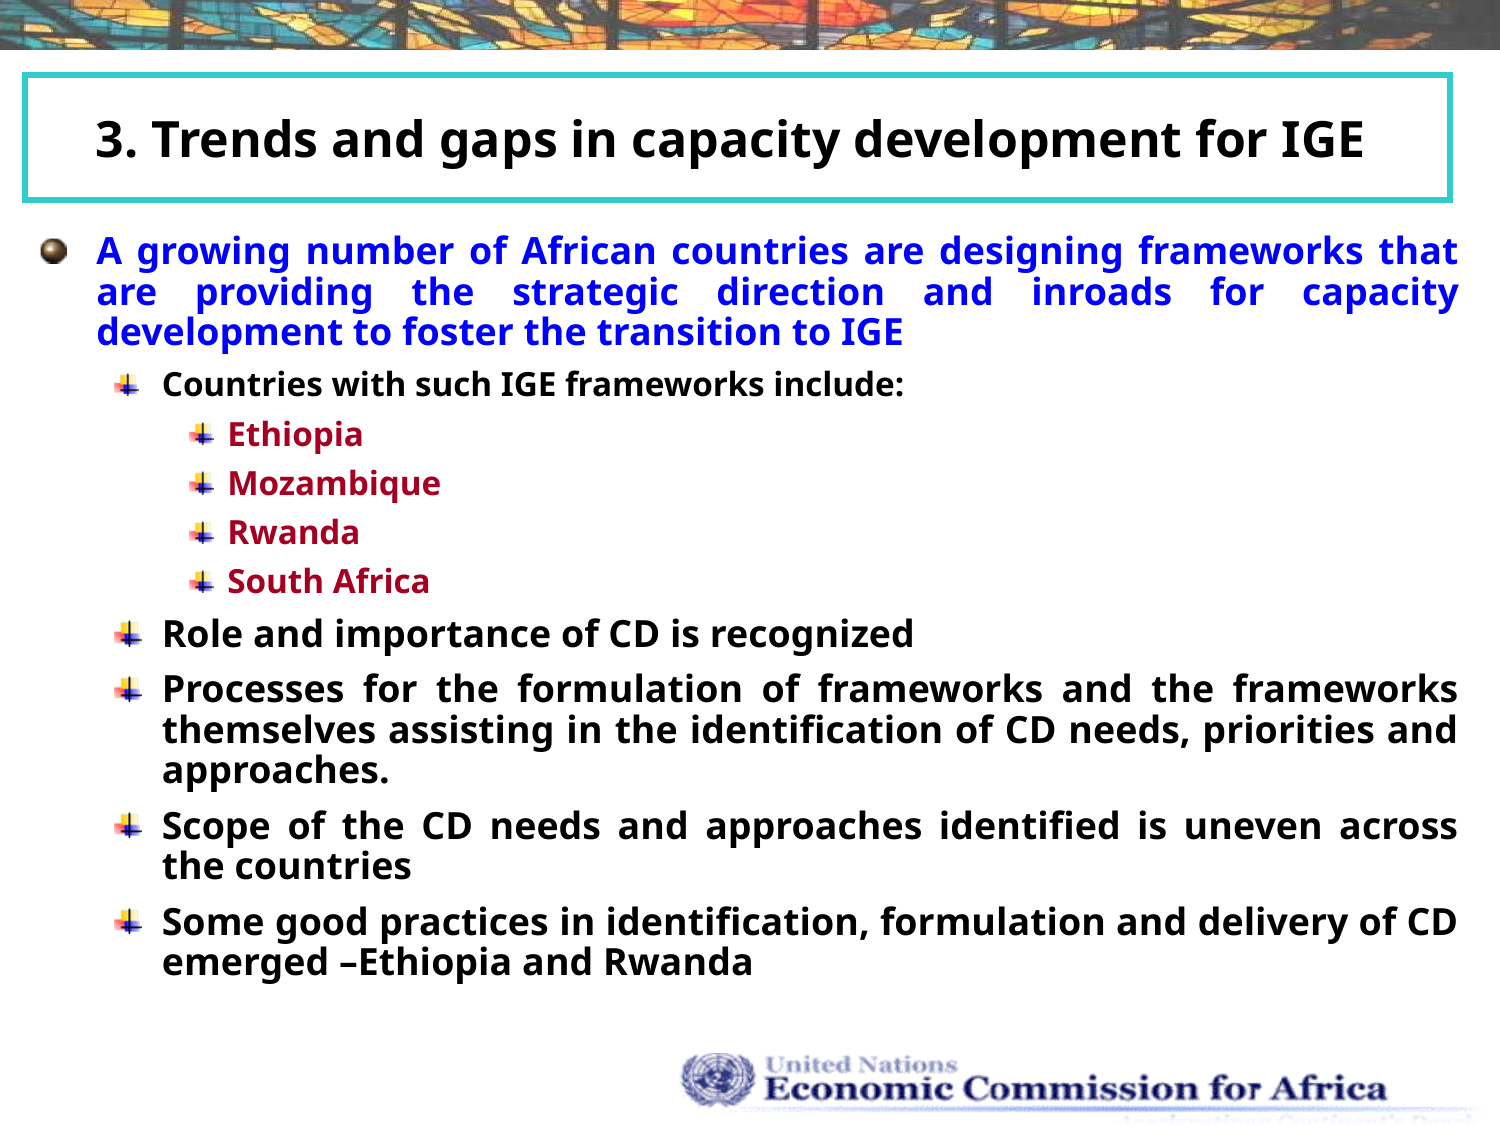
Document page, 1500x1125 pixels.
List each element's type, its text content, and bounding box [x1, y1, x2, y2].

picture [114, 675, 142, 702]
picture [114, 907, 142, 934]
picture [0, 0, 1500, 50]
title 3. Trends and gaps in capacity development for IGE [24, 75, 1450, 200]
list A growing number of African countries are designing frameworks that are providing the strategic direction and inroads for capacity development to foster the transition to IGE Countries with such IGE frameworks include: Ethiopia Mozambique Rwanda South Africa Role and importance of CD is recognized Processes for the formulation of frameworks and the frameworks themselves assisting in the identification of CD needs, priorities and approaches. Scope of the CD needs and approaches identified is uneven across the countries Some good practices in identification, formulation and delivery of CD emerged –Ethiopia and Rwanda [24, 224, 1475, 1038]
picture [189, 421, 214, 445]
picture [114, 811, 142, 838]
picture [189, 569, 214, 593]
picture [675, 1053, 1486, 1125]
picture [114, 372, 139, 396]
picture [189, 470, 214, 495]
picture [189, 520, 214, 544]
picture [39, 237, 67, 264]
picture [114, 619, 142, 647]
